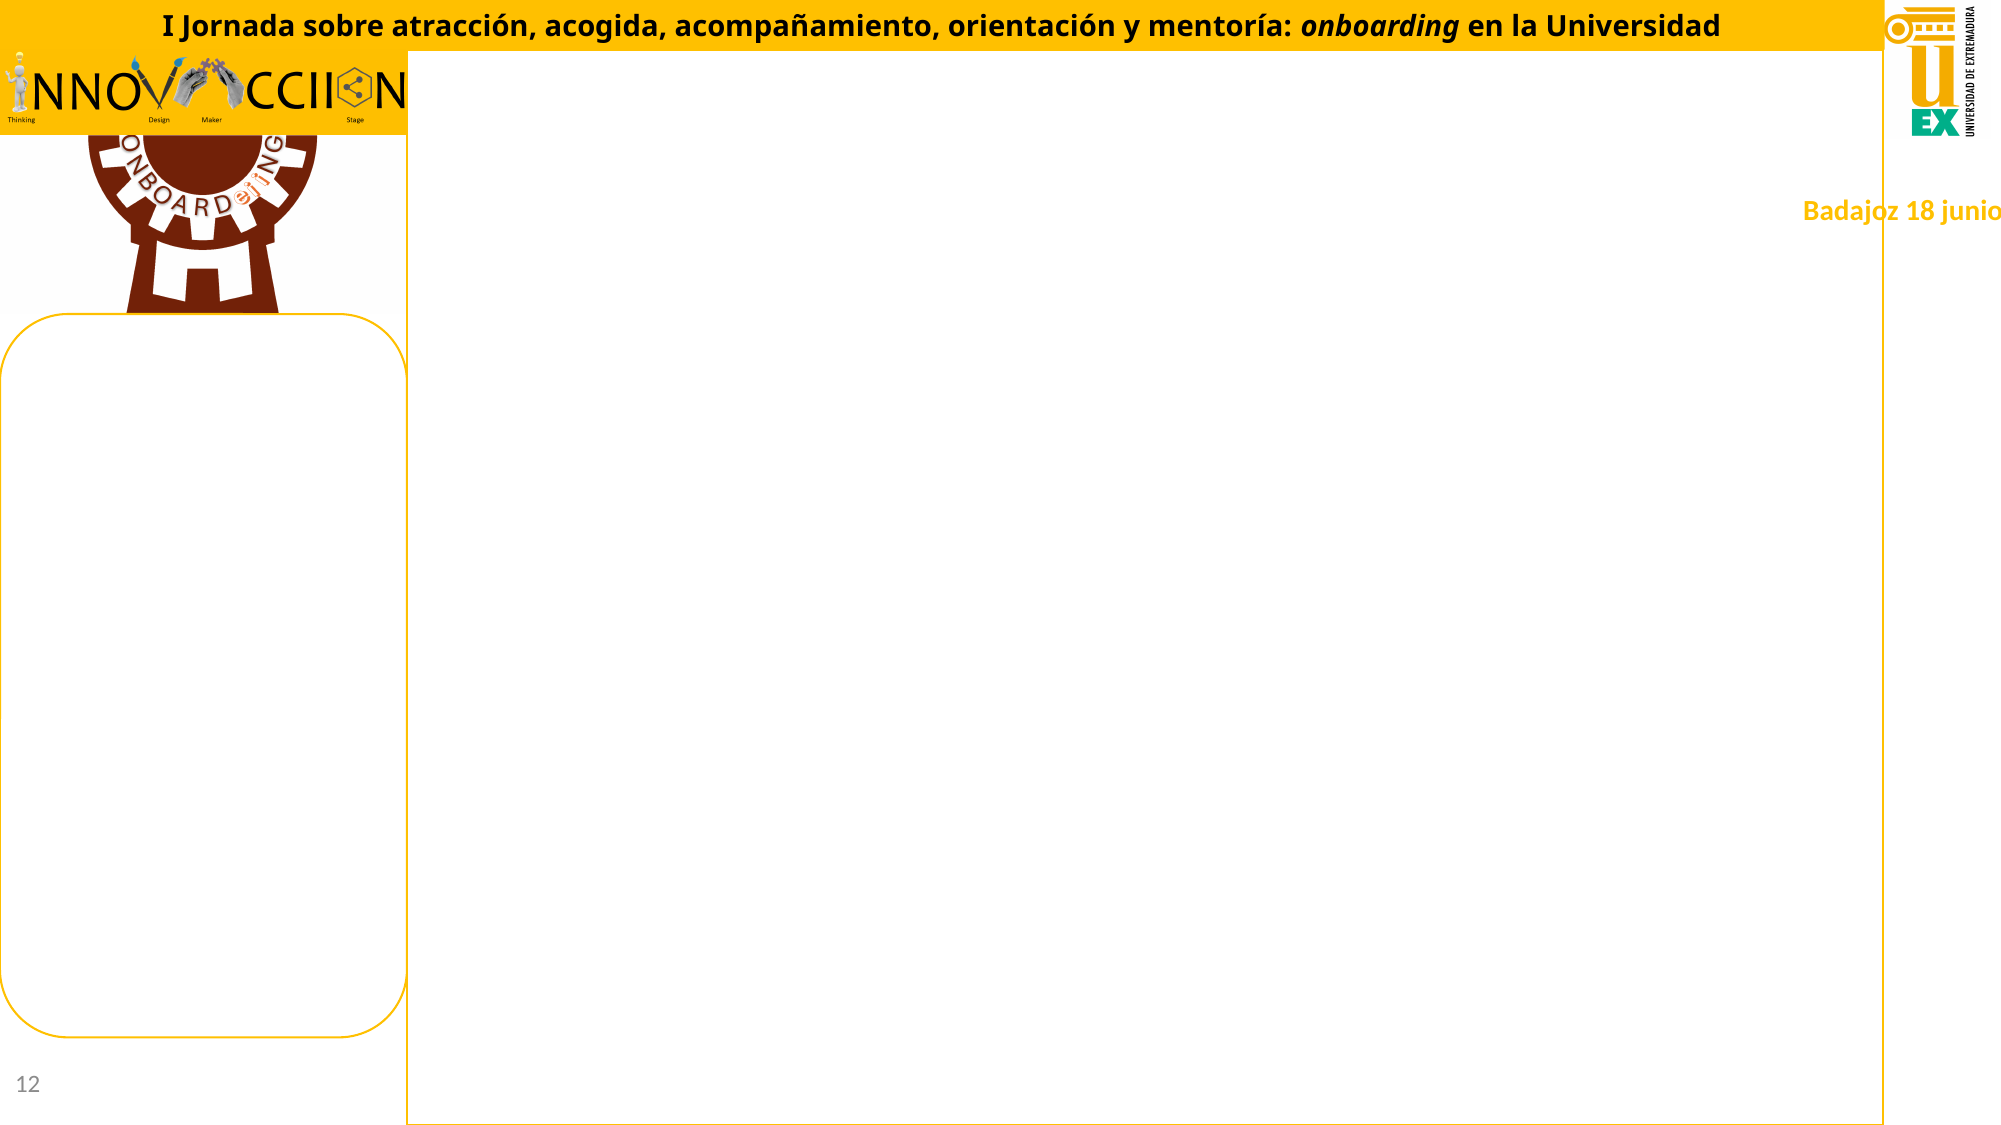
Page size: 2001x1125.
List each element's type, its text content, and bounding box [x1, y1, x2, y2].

slide_number 12 [0, 1052, 91, 1113]
picture [1884, 0, 1991, 139]
picture [0, 49, 406, 314]
